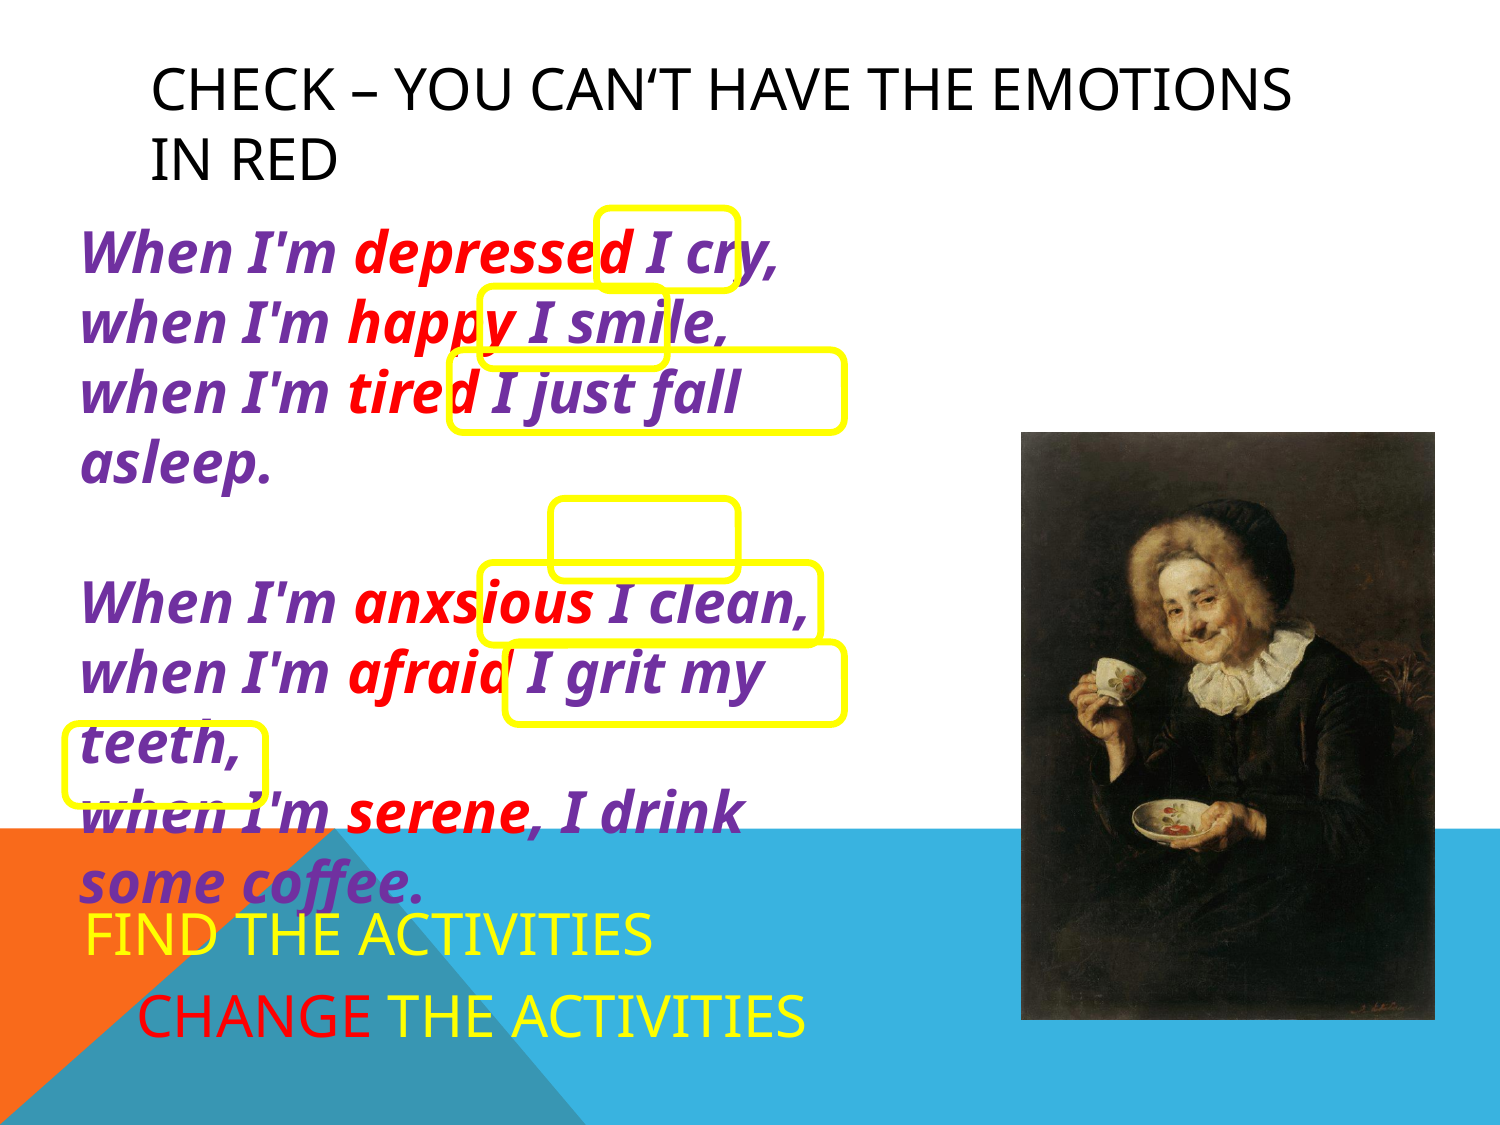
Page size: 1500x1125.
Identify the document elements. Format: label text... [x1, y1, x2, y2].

text_box [594, 205, 741, 293]
text_box [447, 347, 847, 435]
text_box [477, 560, 823, 648]
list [1021, 432, 1435, 1020]
text_box [477, 284, 670, 347]
text_box When I'm depressed I cry, when I'm happy I smile, when I'm tired I just fall asleep. When I'm anxsious I clean, when I'm afraid I grit my teeth, when I'm serene, I drink some coffee. [64, 208, 904, 923]
text_box change the activities [121, 952, 1355, 1077]
text_box [503, 639, 847, 727]
text_box Find the activities [68, 869, 1016, 995]
title Check – you can‘t have the emotions in red [135, 60, 1369, 185]
text_box [62, 721, 268, 809]
text_box [548, 496, 741, 560]
